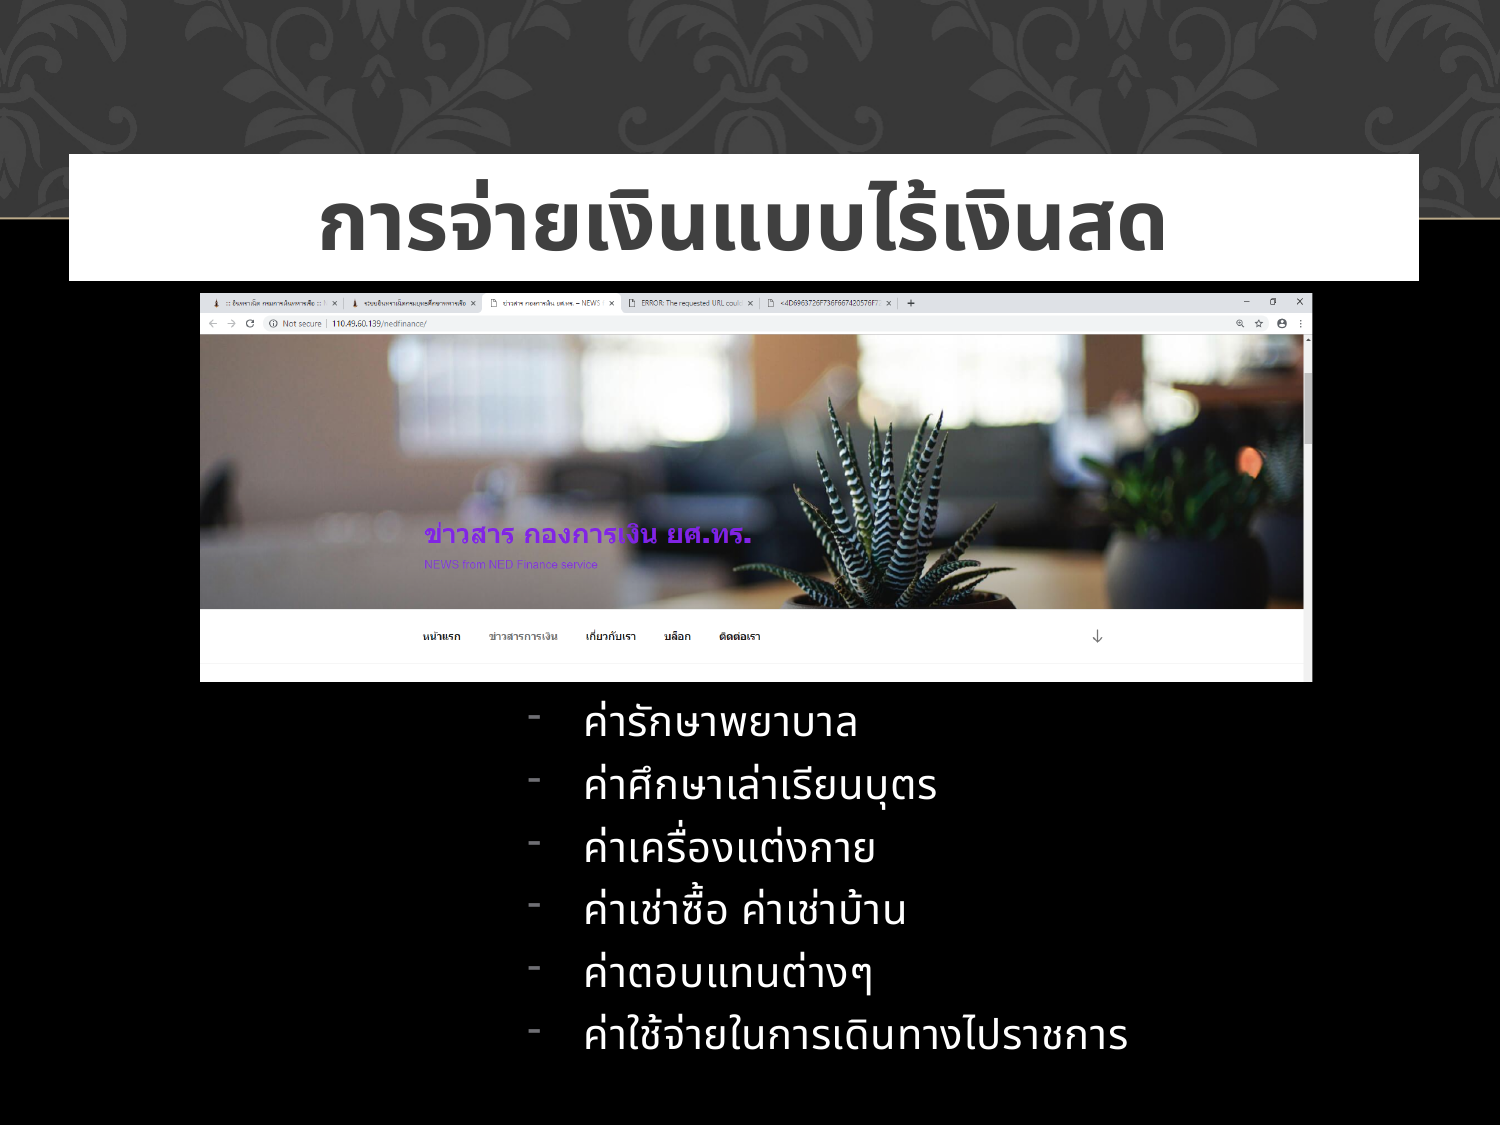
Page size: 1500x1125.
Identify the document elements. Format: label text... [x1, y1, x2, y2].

picture [199, 292, 1313, 682]
text_box ค่ารักษาพยาบาล ค่าศึกษาเล่าเรียนบุตร ค่าเครื่องแต่งกาย ค่าเช่าซื้อ ค่าเช่าบ้าน ค่าตอบแทนต่างๆ ค่าใช้จ่ายในการเดินทางไปราชการ [512, 691, 1313, 1100]
title การจ่ายเงินแบบไร้เงินสด [69, 154, 1419, 281]
